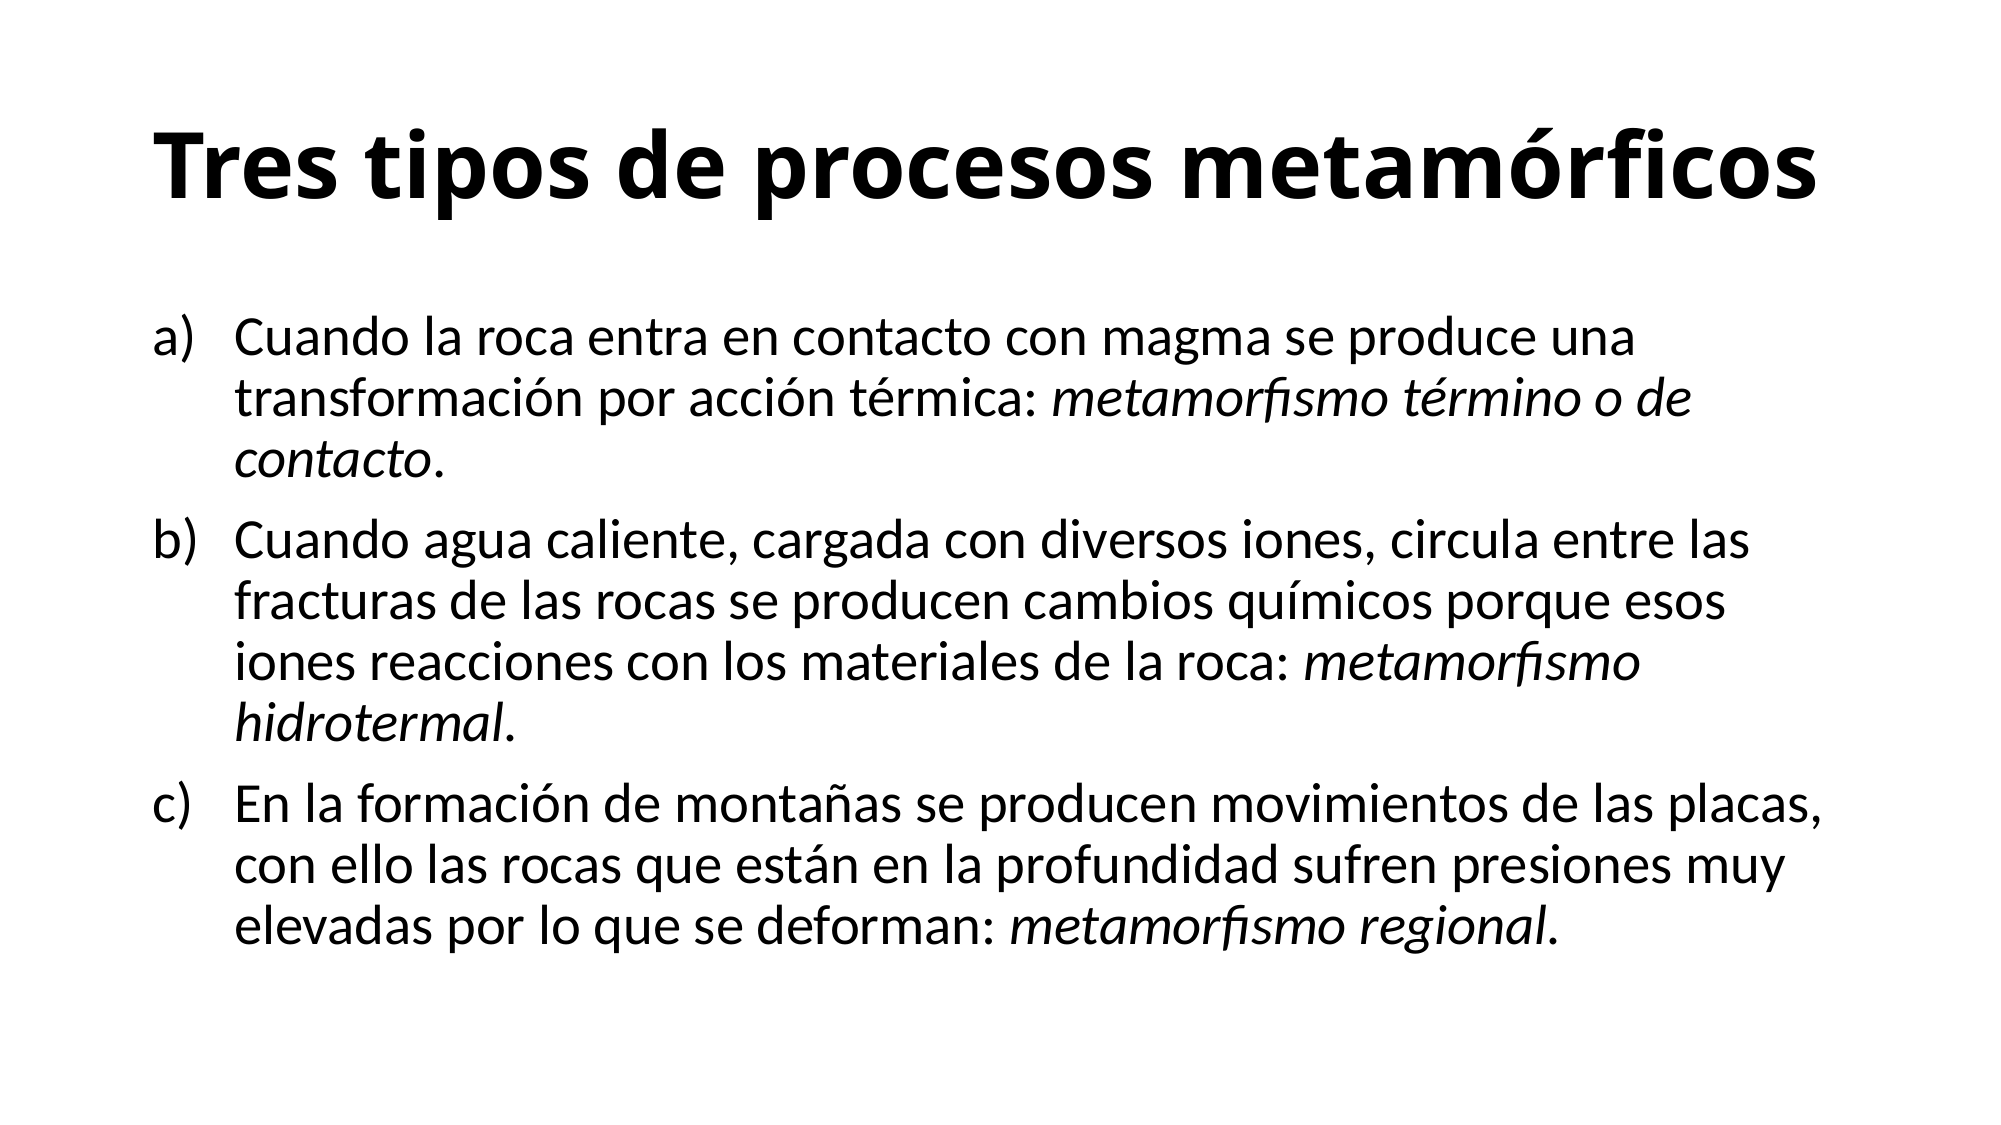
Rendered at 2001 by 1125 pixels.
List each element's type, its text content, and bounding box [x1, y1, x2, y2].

title Tres tipos de procesos metamórficos [137, 59, 1863, 278]
list Cuando la roca entra en contacto con magma se produce una transformación por acción térmica: metamorfismo término o de contacto. Cuando agua caliente, cargada con diversos iones, circula entre las fracturas de las rocas se producen cambios químicos porque esos iones reacciones con los materiales de la roca: metamorfismo hidrotermal. En la formación de montañas se producen movimientos de las placas, con ello las rocas que están en la profundidad sufren presiones muy elevadas por lo que se deforman: metamorfismo regional. [137, 299, 1863, 1014]
